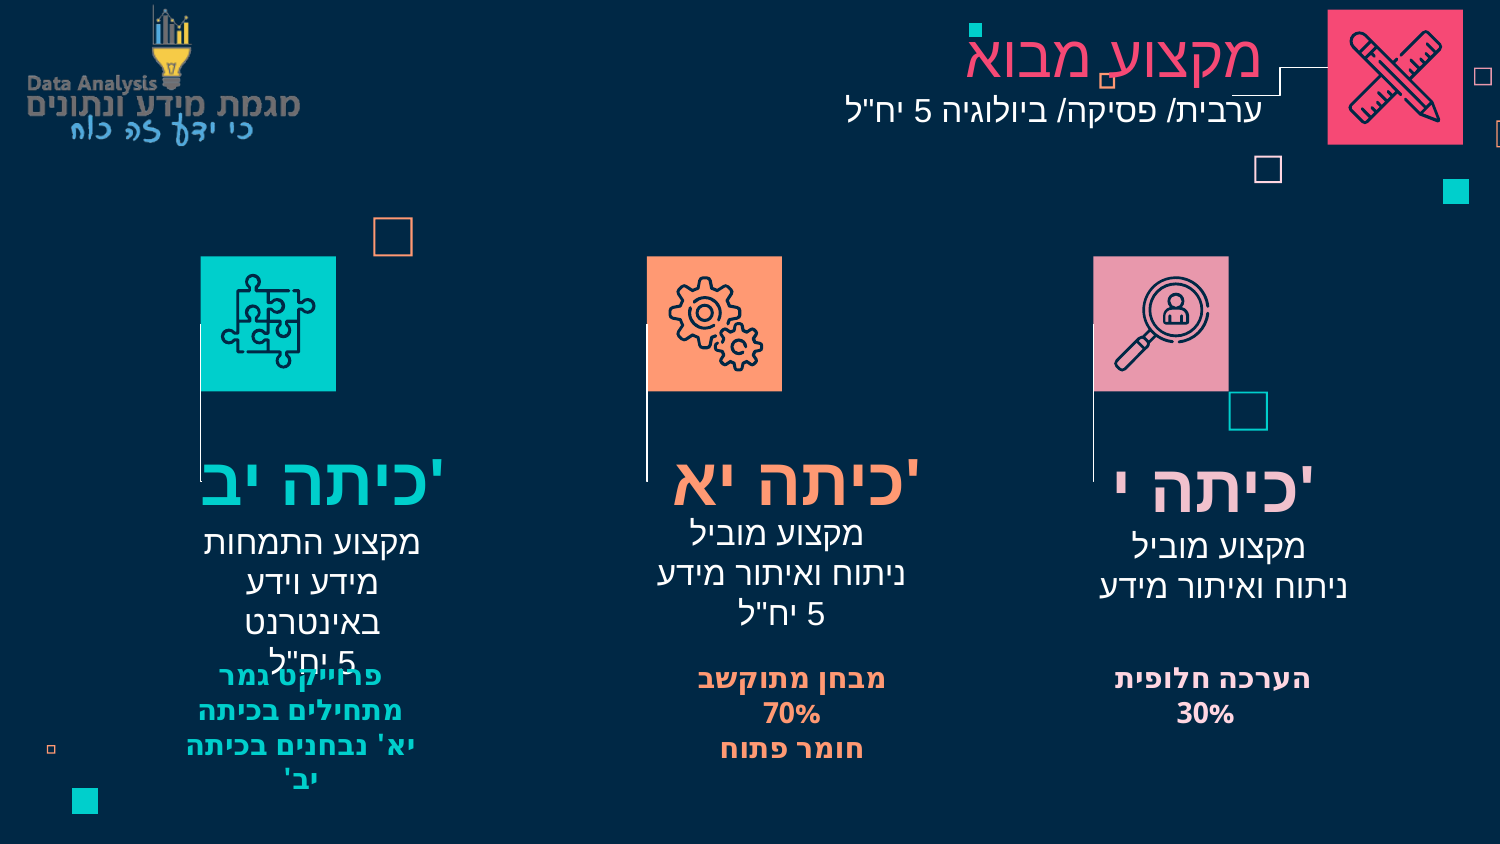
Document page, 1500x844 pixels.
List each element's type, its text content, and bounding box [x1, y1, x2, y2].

picture [0, 0, 327, 171]
text_box מקצוע מבוא ערבית/ פסיקה/ ביולוגיה 5 יח"ל [721, 11, 1279, 137]
text_box [1327, 9, 1463, 145]
text_box מקצוע התמחות מידע וידע באינטרנט 5 יח"ל [161, 513, 464, 689]
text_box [1232, 67, 1328, 96]
subtitle הערכה חלופית 30% [1062, 644, 1350, 739]
text_box [220, 273, 316, 369]
text_box מקצוע מוביל ניתוח ואיתור מידע [1084, 518, 1365, 613]
text_box [200, 256, 336, 392]
text_box פרוייקט גמר מתחילים בכיתה יא' נבחנים בכיתה יב' [158, 640, 443, 735]
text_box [668, 276, 764, 372]
subtitle מבחן מתוקשב 70% חומר פתוח [650, 644, 934, 739]
text_box כיתה י' [1096, 438, 1400, 533]
text_box [1348, 30, 1443, 125]
text_box [373, 217, 413, 257]
text_box מקצוע מוביל ניתוח ואיתור מידע 5 יח"ל [641, 504, 922, 640]
text_box [646, 256, 782, 392]
text_box כיתה יב' [185, 431, 489, 527]
text_box [1228, 391, 1268, 431]
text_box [1113, 276, 1210, 372]
text_box כיתה יא' [657, 431, 961, 527]
text_box [1093, 256, 1229, 392]
